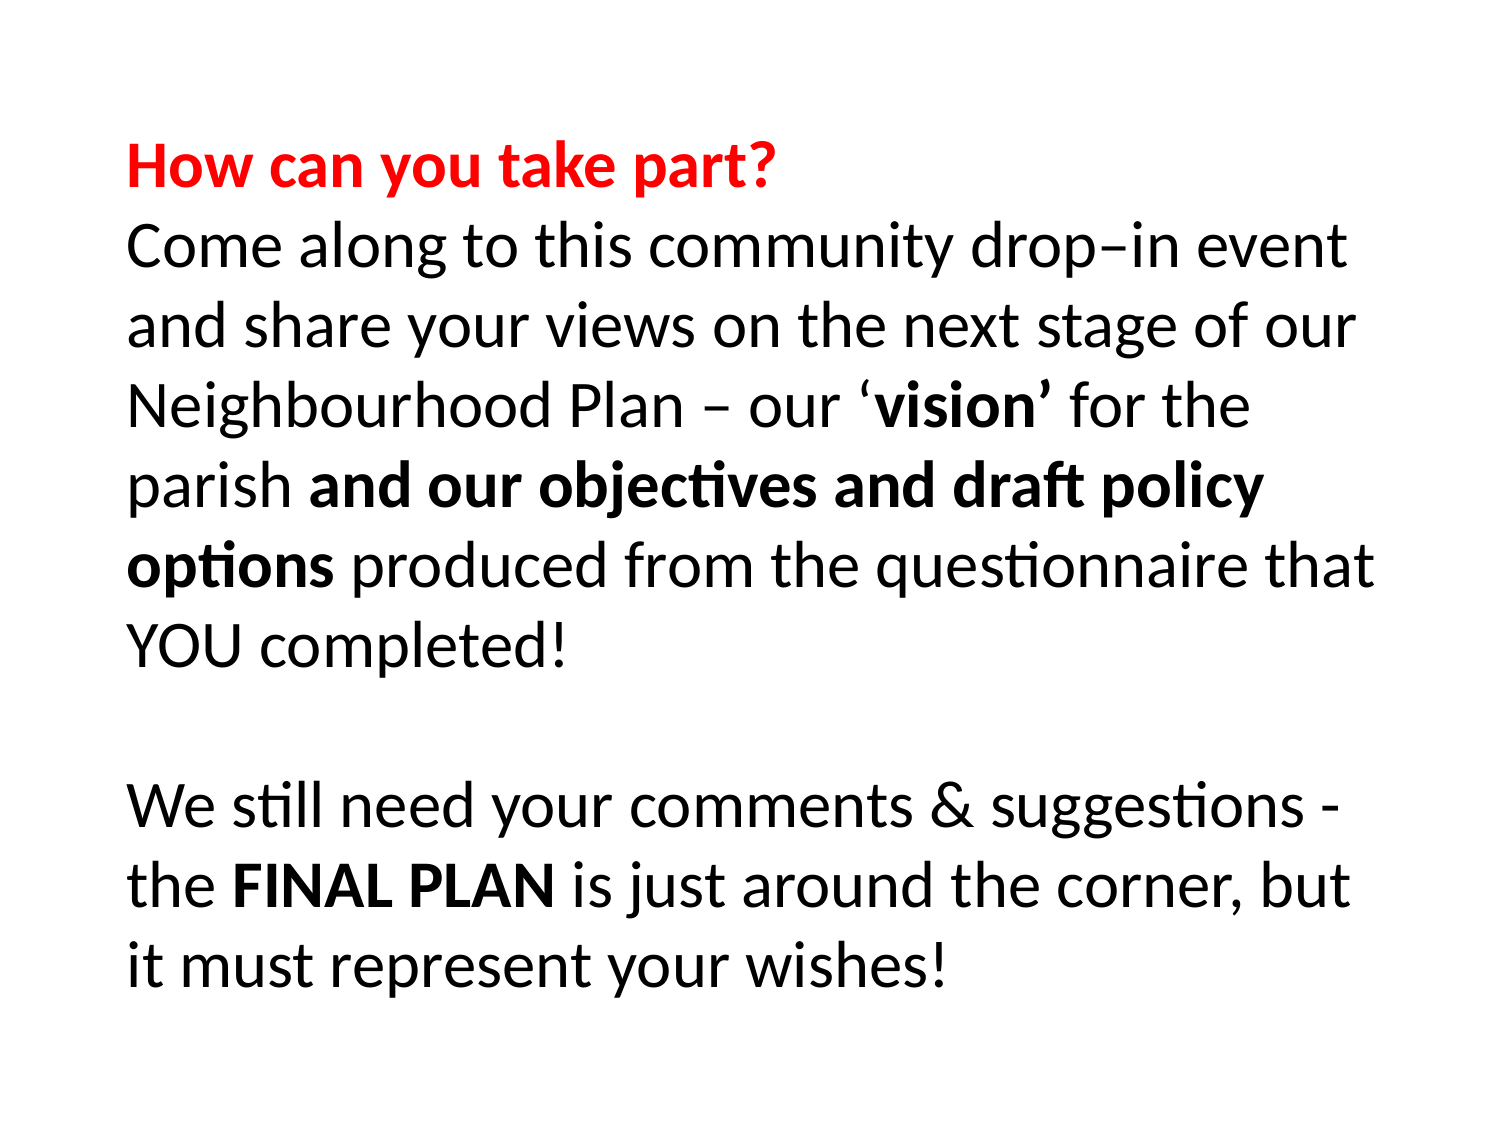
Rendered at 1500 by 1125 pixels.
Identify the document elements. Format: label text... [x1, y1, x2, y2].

text_box How can you take part? Come along to this community drop–in event and share your views on the next stage of our Neighbourhood Plan – our ‘vision’ for the parish and our objectives and draft policy options produced from the questionnaire that YOU completed! We still need your comments & suggestions - the FINAL PLAN is just around the corner, but it must represent your wishes! [112, 113, 1412, 1008]
